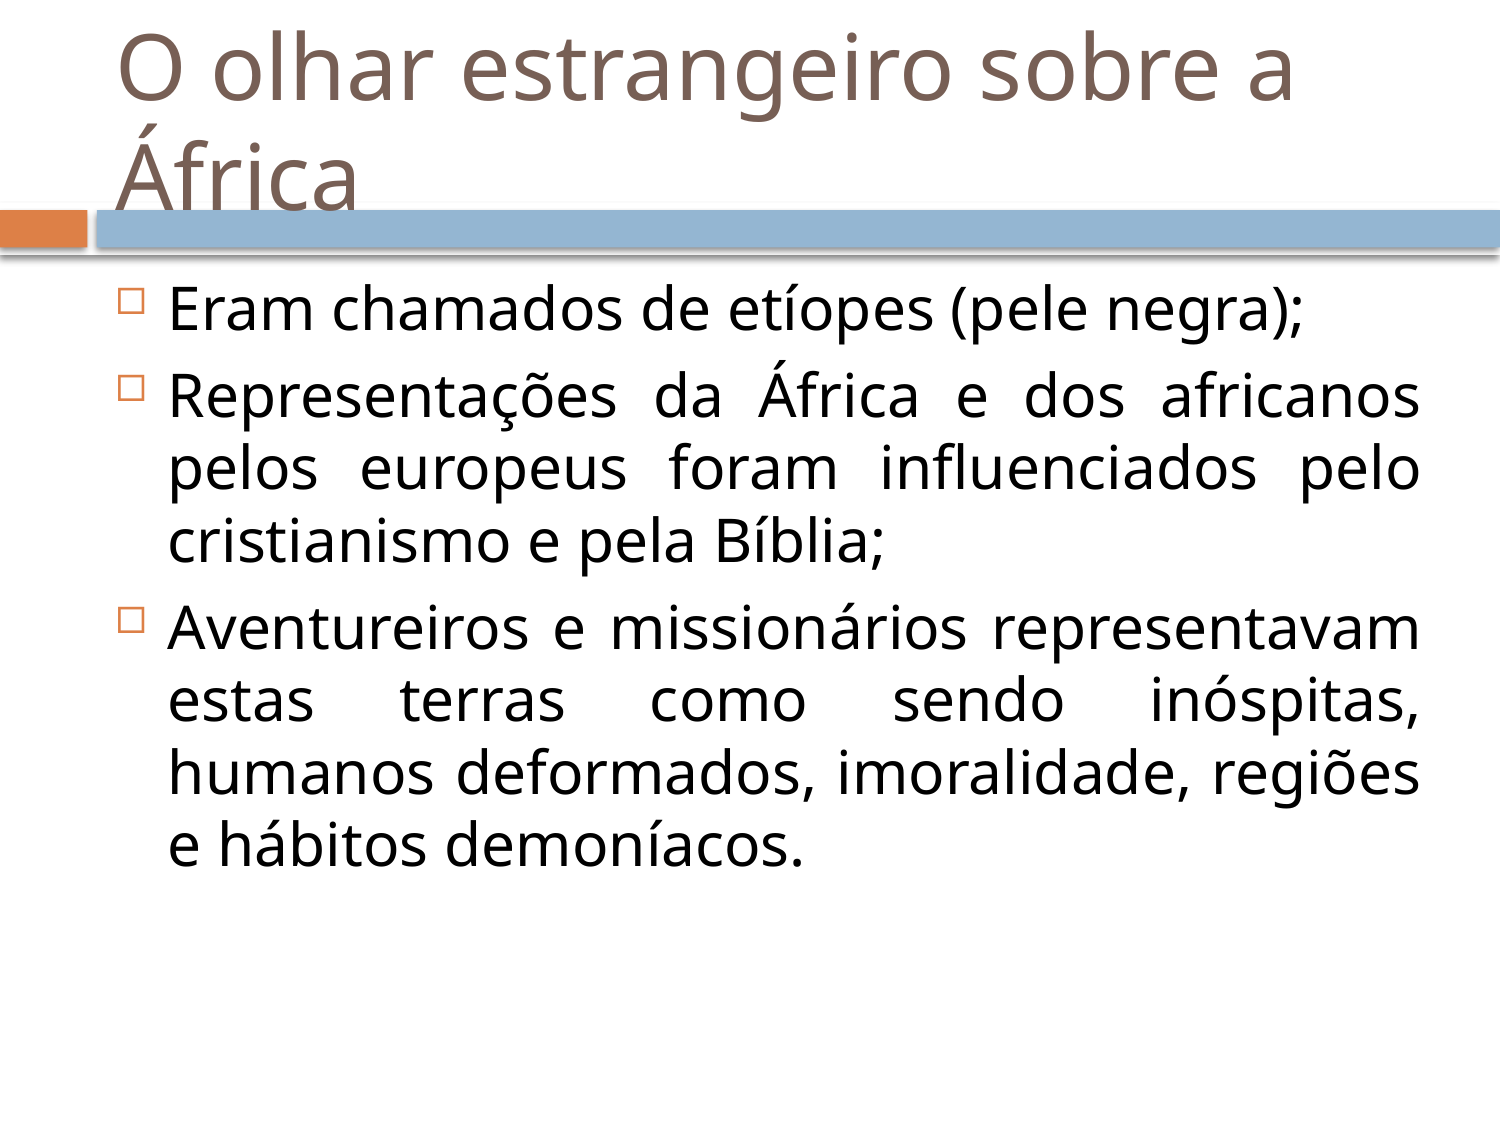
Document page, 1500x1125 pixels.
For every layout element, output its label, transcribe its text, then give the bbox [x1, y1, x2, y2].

list Eram chamados de etíopes (pele negra); Representações da África e dos africanos pelos europeus foram influenciados pelo cristianismo e pela Bíblia; Aventureiros e missionários representavam estas terras como sendo inóspitas, humanos deformados, imoralidade, regiões e hábitos demoníacos. [100, 262, 1438, 1000]
title O olhar estrangeiro sobre a África [100, 37, 1438, 200]
